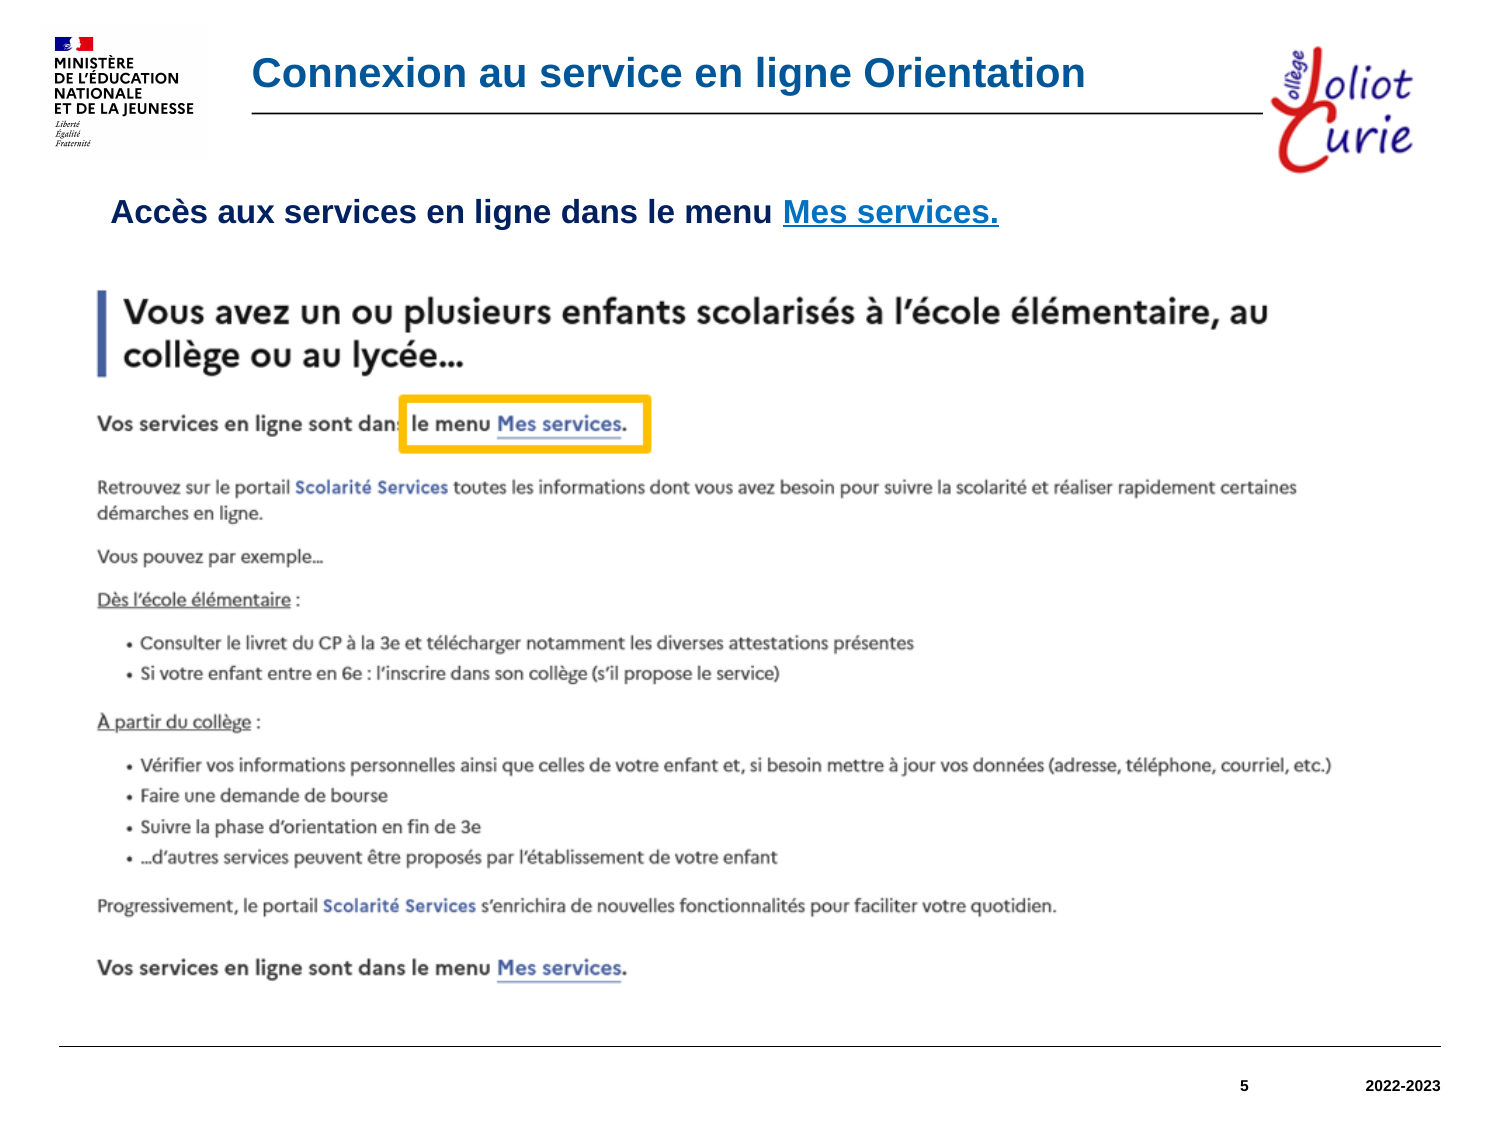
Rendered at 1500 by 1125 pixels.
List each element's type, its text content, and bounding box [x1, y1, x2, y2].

text_box Connexion au service en ligne Orientation [251, 42, 1262, 114]
text_box Accès aux services en ligne dans le menu Mes services. [95, 178, 1025, 277]
slide_number 2022-2023 [1249, 1046, 1441, 1125]
picture [41, 23, 207, 160]
picture [1263, 42, 1427, 176]
picture [42, 278, 1382, 1012]
slide_number 5 [1027, 1046, 1249, 1125]
